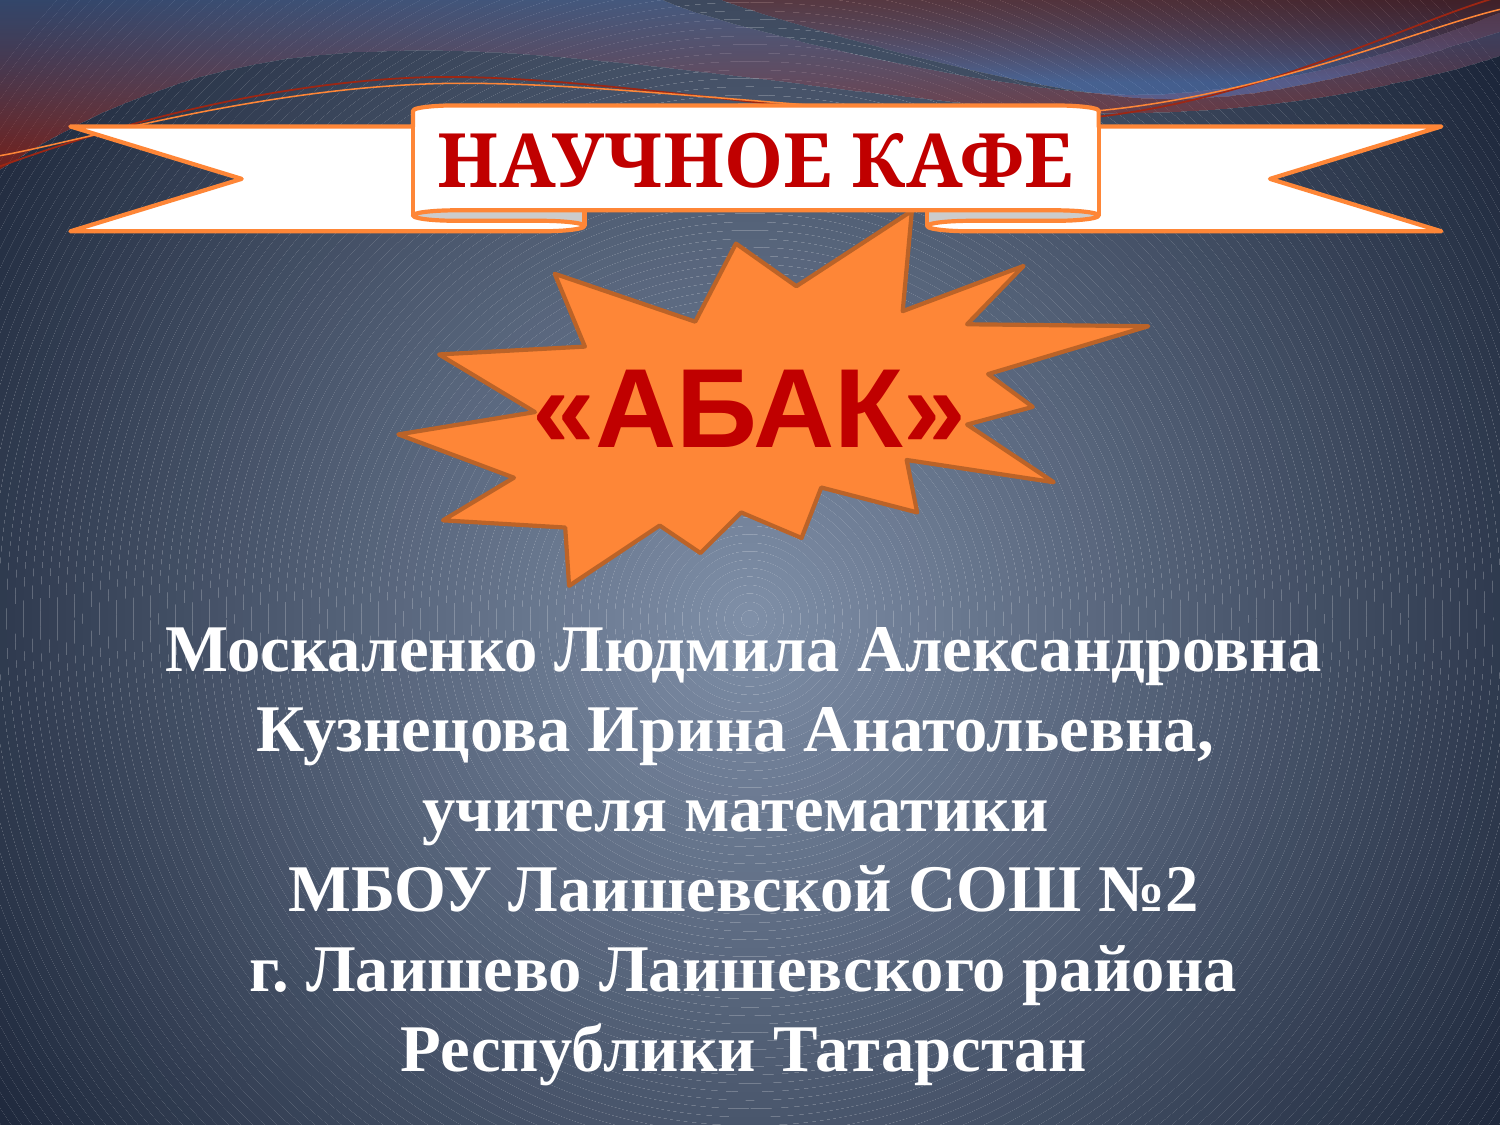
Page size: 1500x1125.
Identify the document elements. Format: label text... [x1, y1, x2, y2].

text_box [552, 213, 1151, 423]
text_box [437, 348, 518, 405]
text_box [981, 431, 1056, 485]
text_box НАУЧНОЕ КАФЕ [68, 103, 1444, 234]
text_box «АБАК» [518, 328, 981, 478]
text_box Москаленко Людмила Александровна Кузнецова Ирина Анатольевна, учителя математики МБОУ Лаишевской СОШ №2 г. Лаишево Лаишевского района Республики Татарстан [35, 597, 1454, 1093]
text_box [396, 412, 920, 588]
